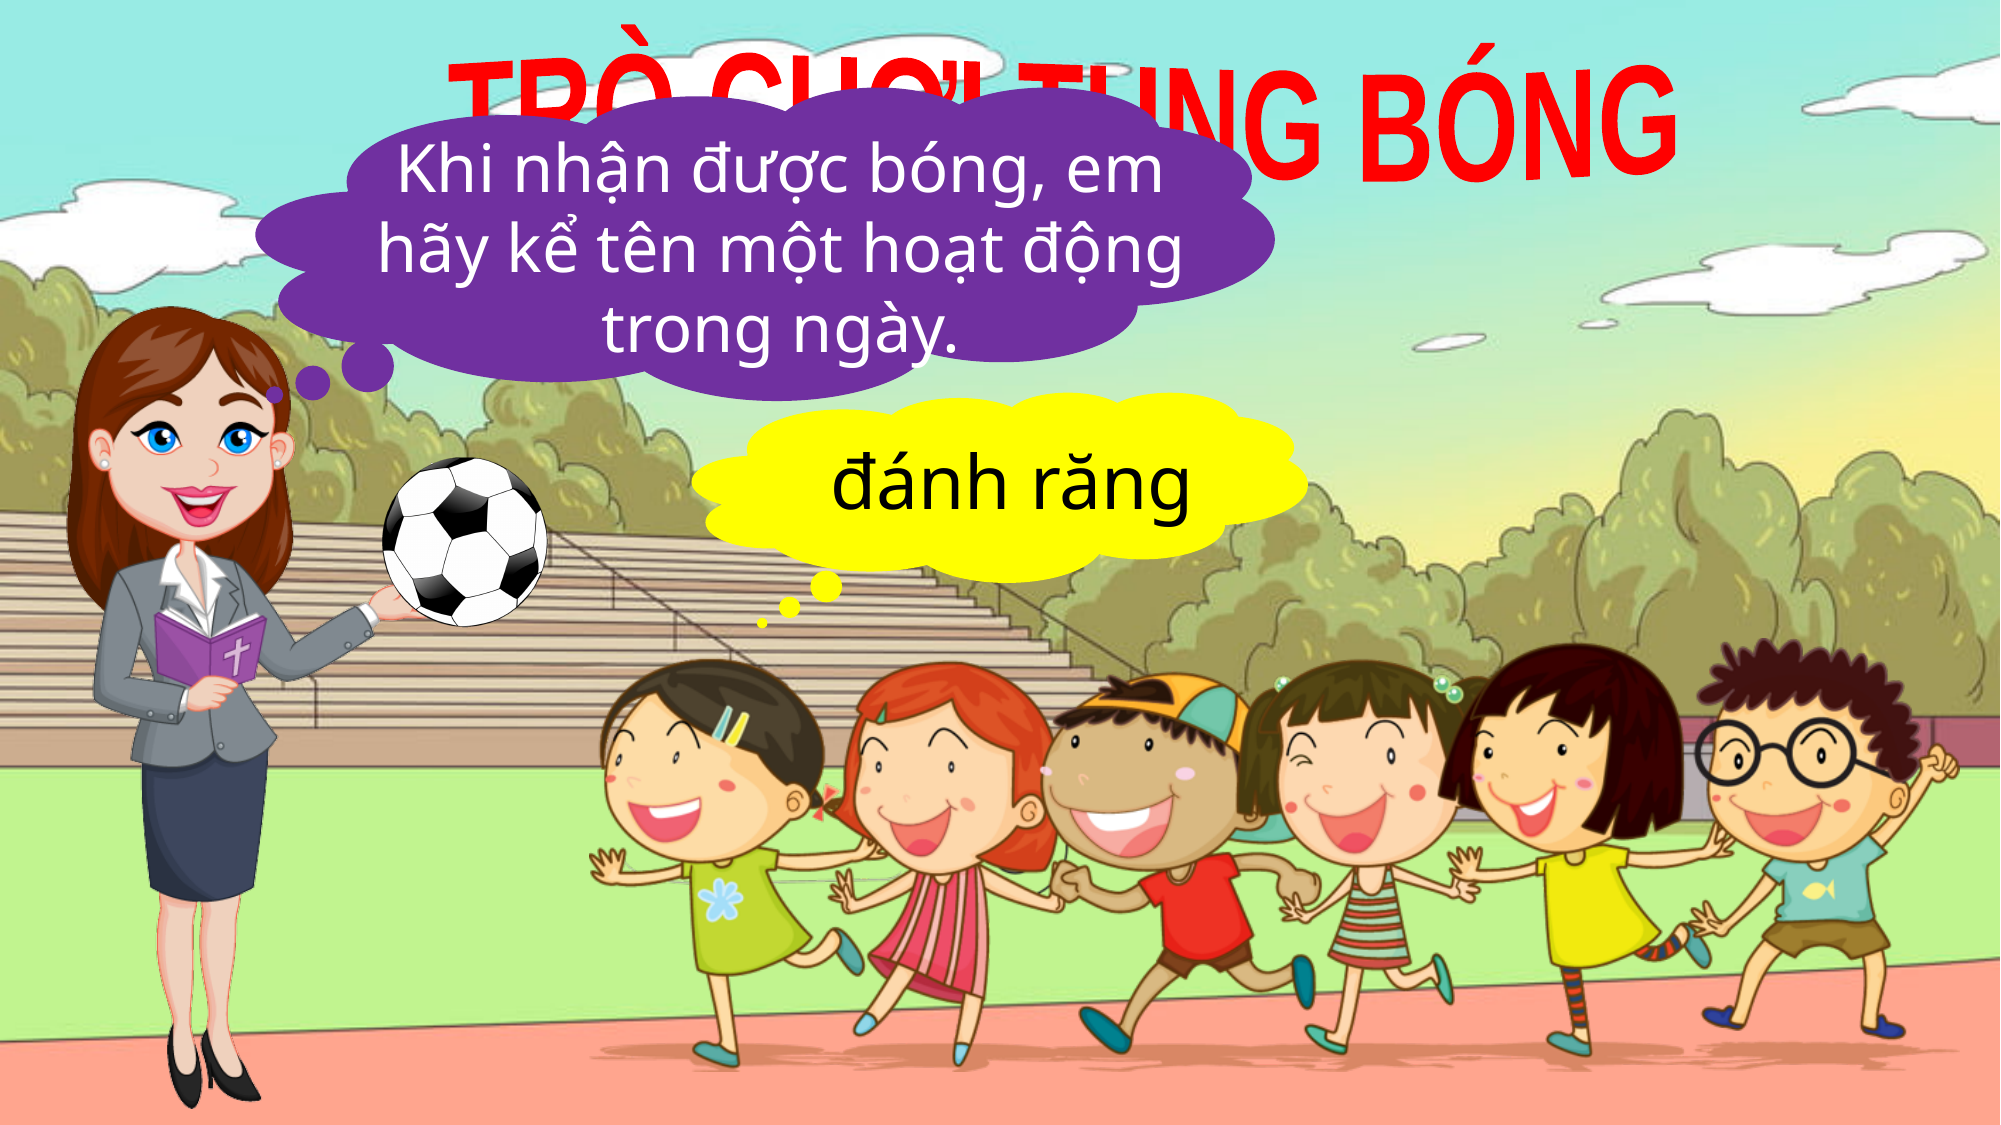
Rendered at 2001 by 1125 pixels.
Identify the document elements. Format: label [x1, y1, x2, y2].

text_box [0, 0, 2000, 1125]
text_box [692, 392, 1308, 583]
picture [588, 638, 1960, 1072]
text_box [256, 86, 1275, 400]
picture [63, 304, 558, 1109]
